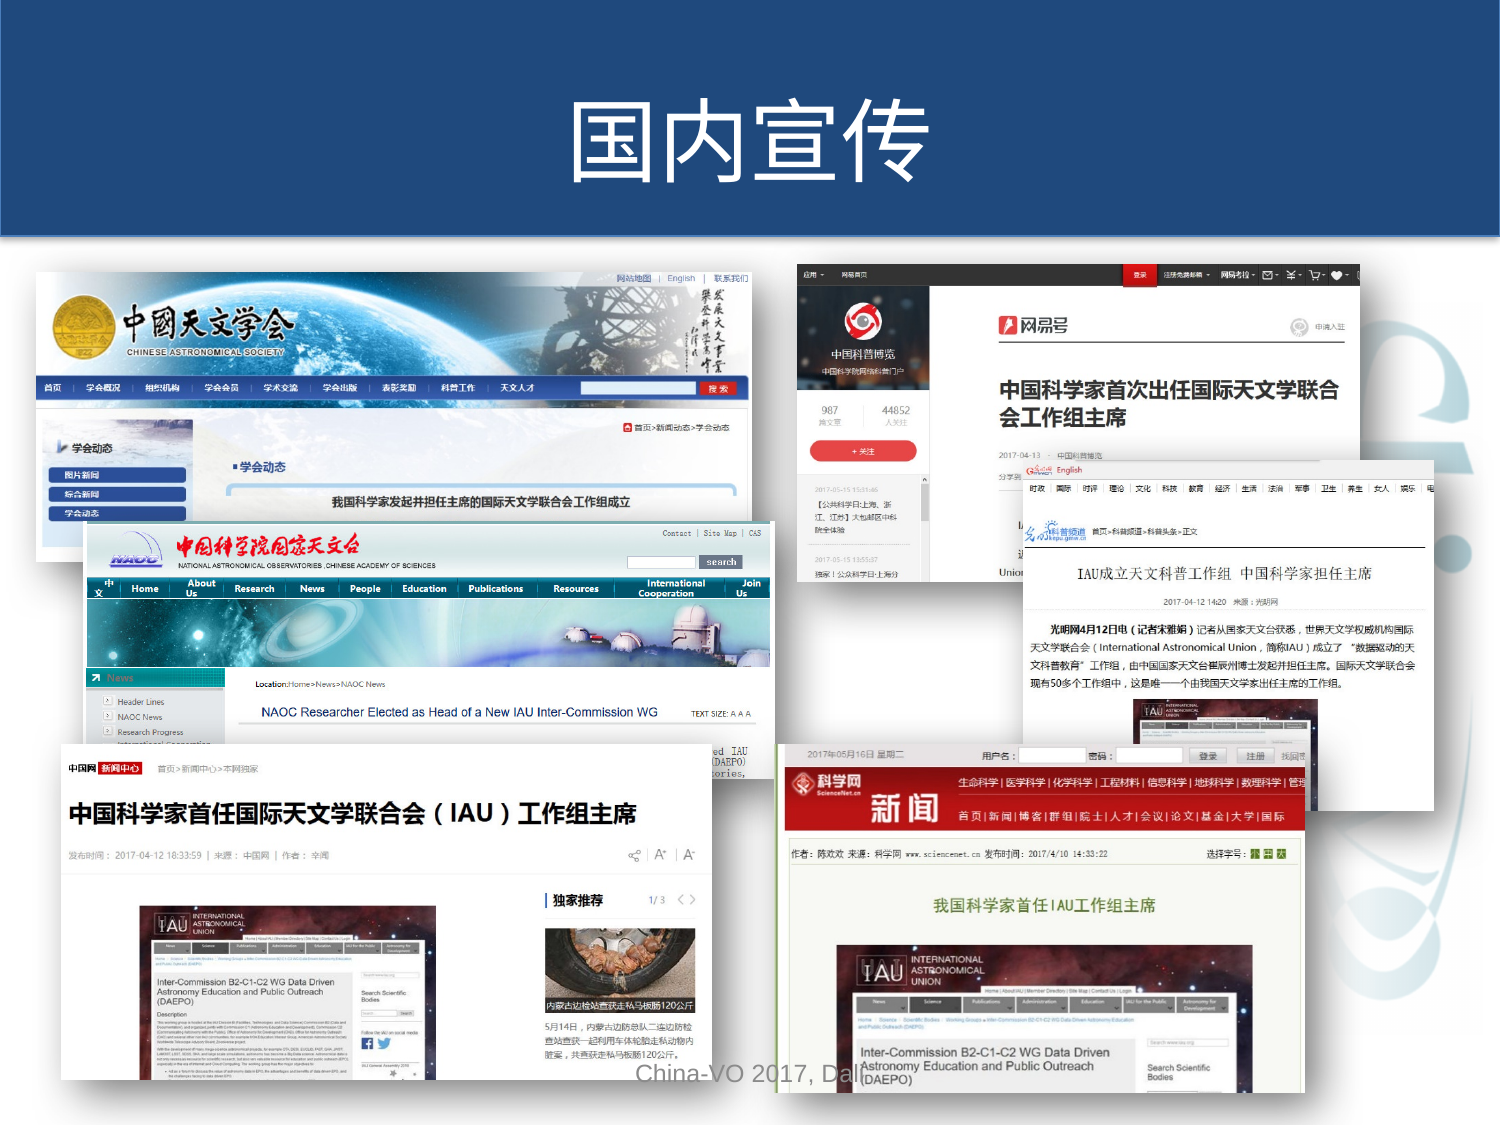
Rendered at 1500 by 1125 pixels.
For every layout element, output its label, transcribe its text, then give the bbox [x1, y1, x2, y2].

title 国内宣传 [75, 45, 1425, 233]
picture [36, 264, 1434, 1093]
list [61, 744, 712, 1080]
footer China-VO 2017, Dali [442, 1042, 1058, 1103]
